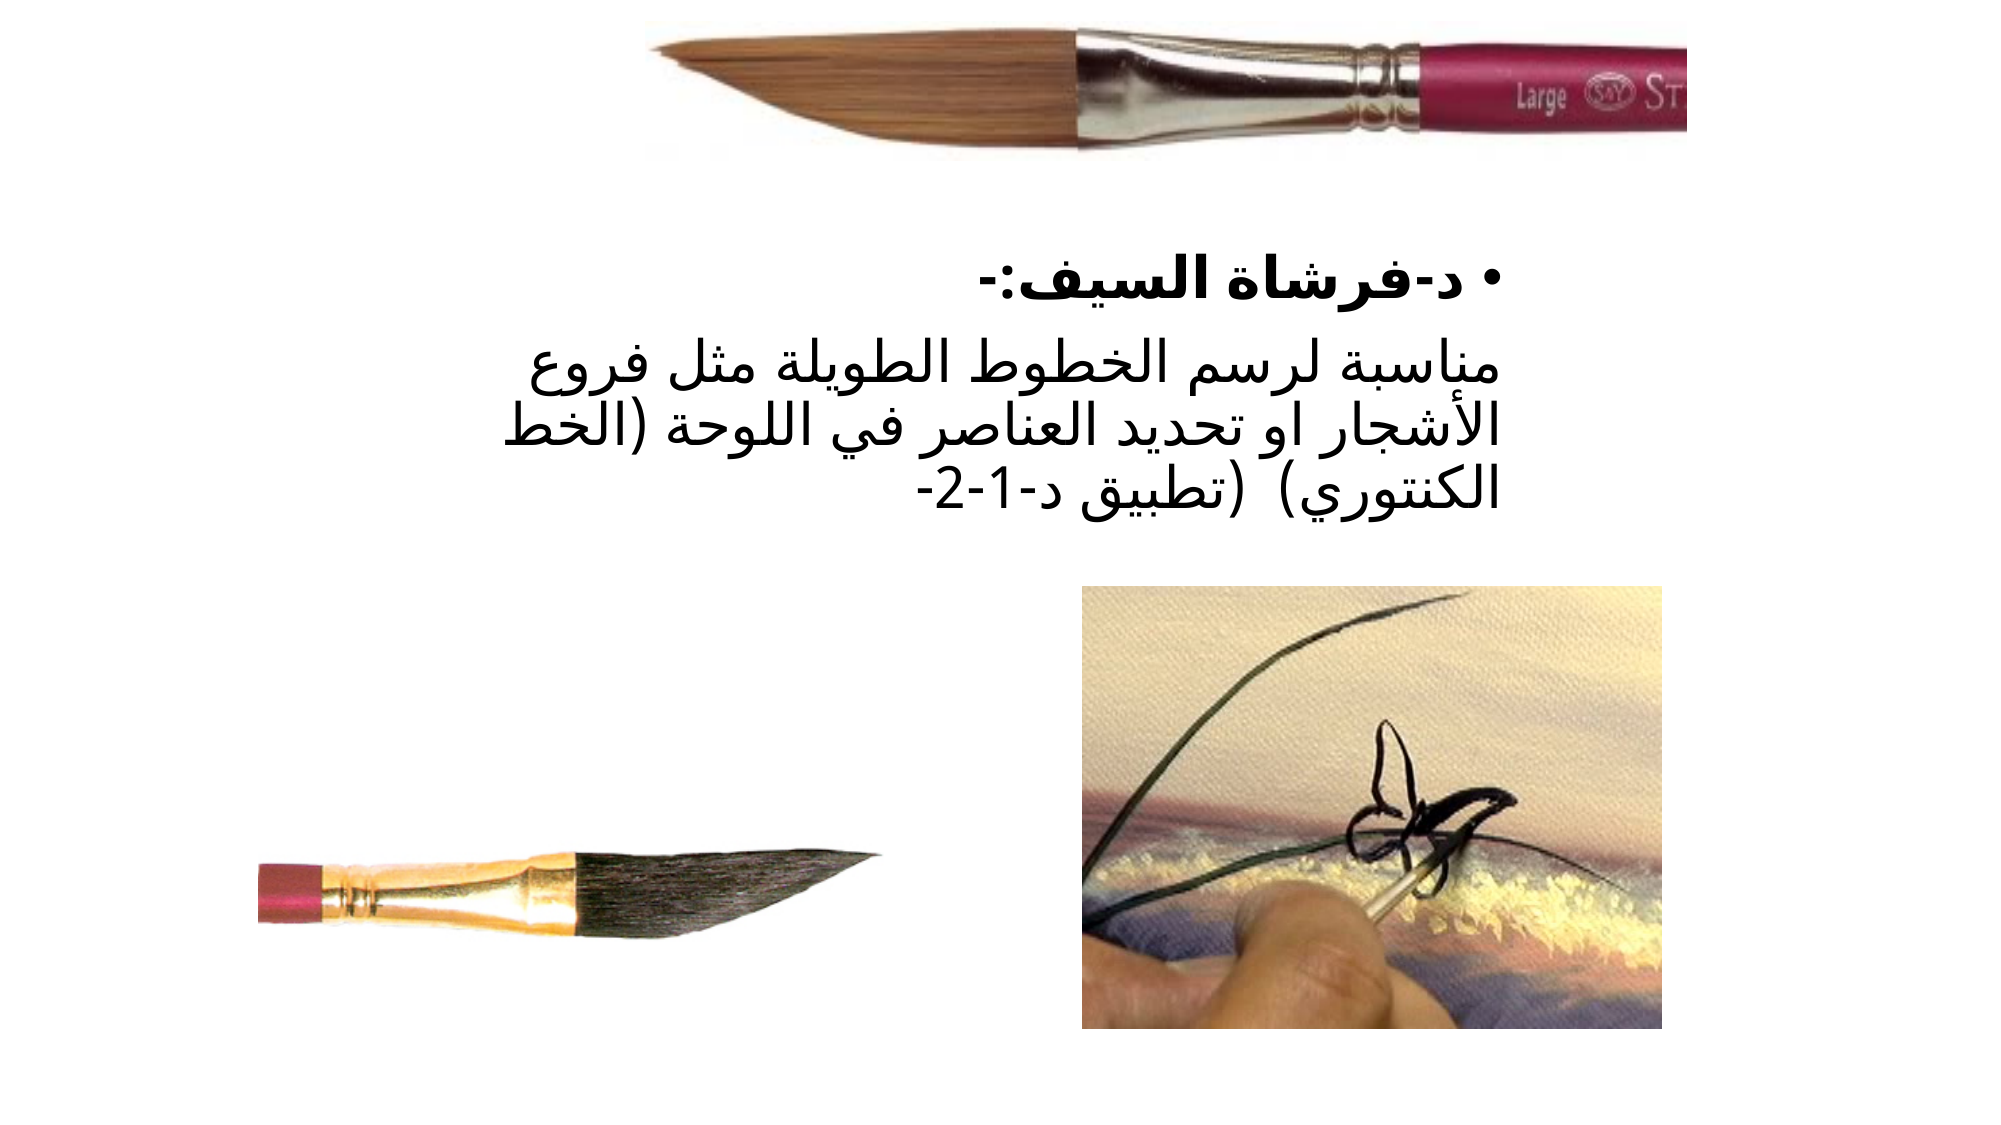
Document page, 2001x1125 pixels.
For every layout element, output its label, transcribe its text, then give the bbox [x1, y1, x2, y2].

picture [645, 21, 1687, 161]
picture [1082, 586, 1662, 1029]
picture [258, 715, 884, 1029]
list د-فرشاة السيف:- مناسبة لرسم الخطوط الطويلة مثل فروع الأشجار او تحديد العناصر في اللوحة (الخط الكنتوري) (تطبيق د-1-2- [468, 240, 1519, 811]
